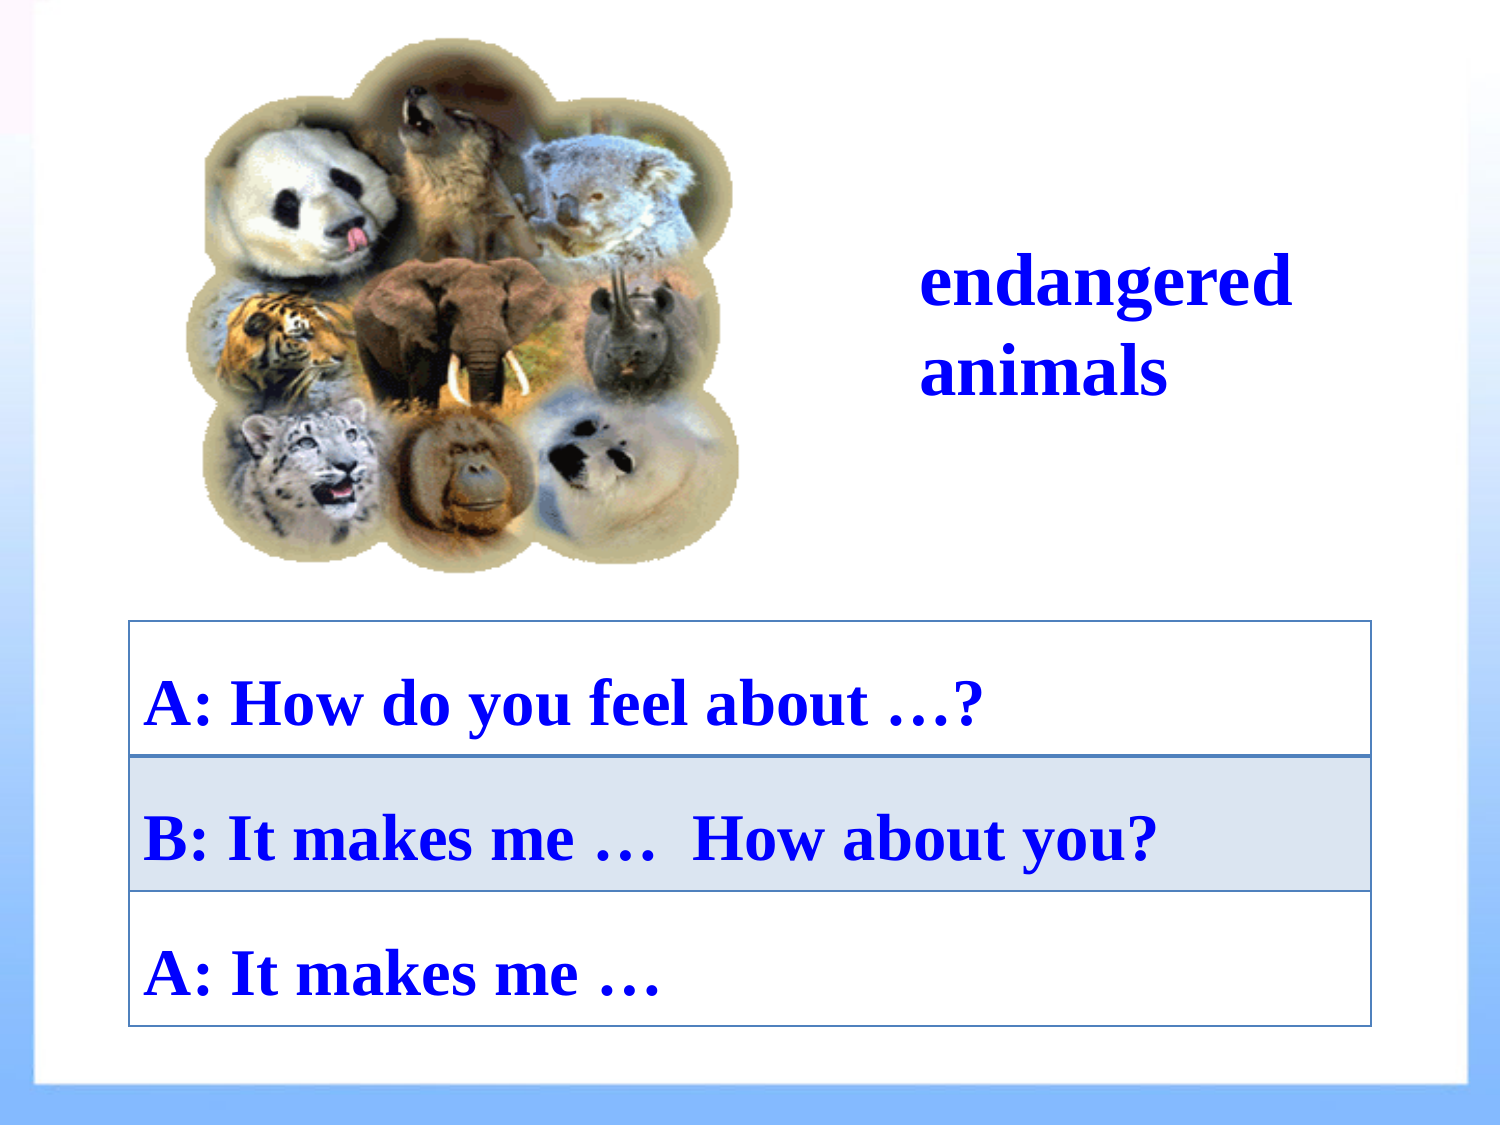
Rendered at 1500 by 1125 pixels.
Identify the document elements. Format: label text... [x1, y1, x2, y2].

text_box endangered animals [904, 222, 1327, 418]
picture [0, 0, 1500, 1125]
table_cell A: It makes me … [130, 892, 1370, 1025]
table_header A: How do you feel about …? [130, 622, 1370, 754]
table_cell B: It makes me … How about you? [130, 758, 1370, 890]
